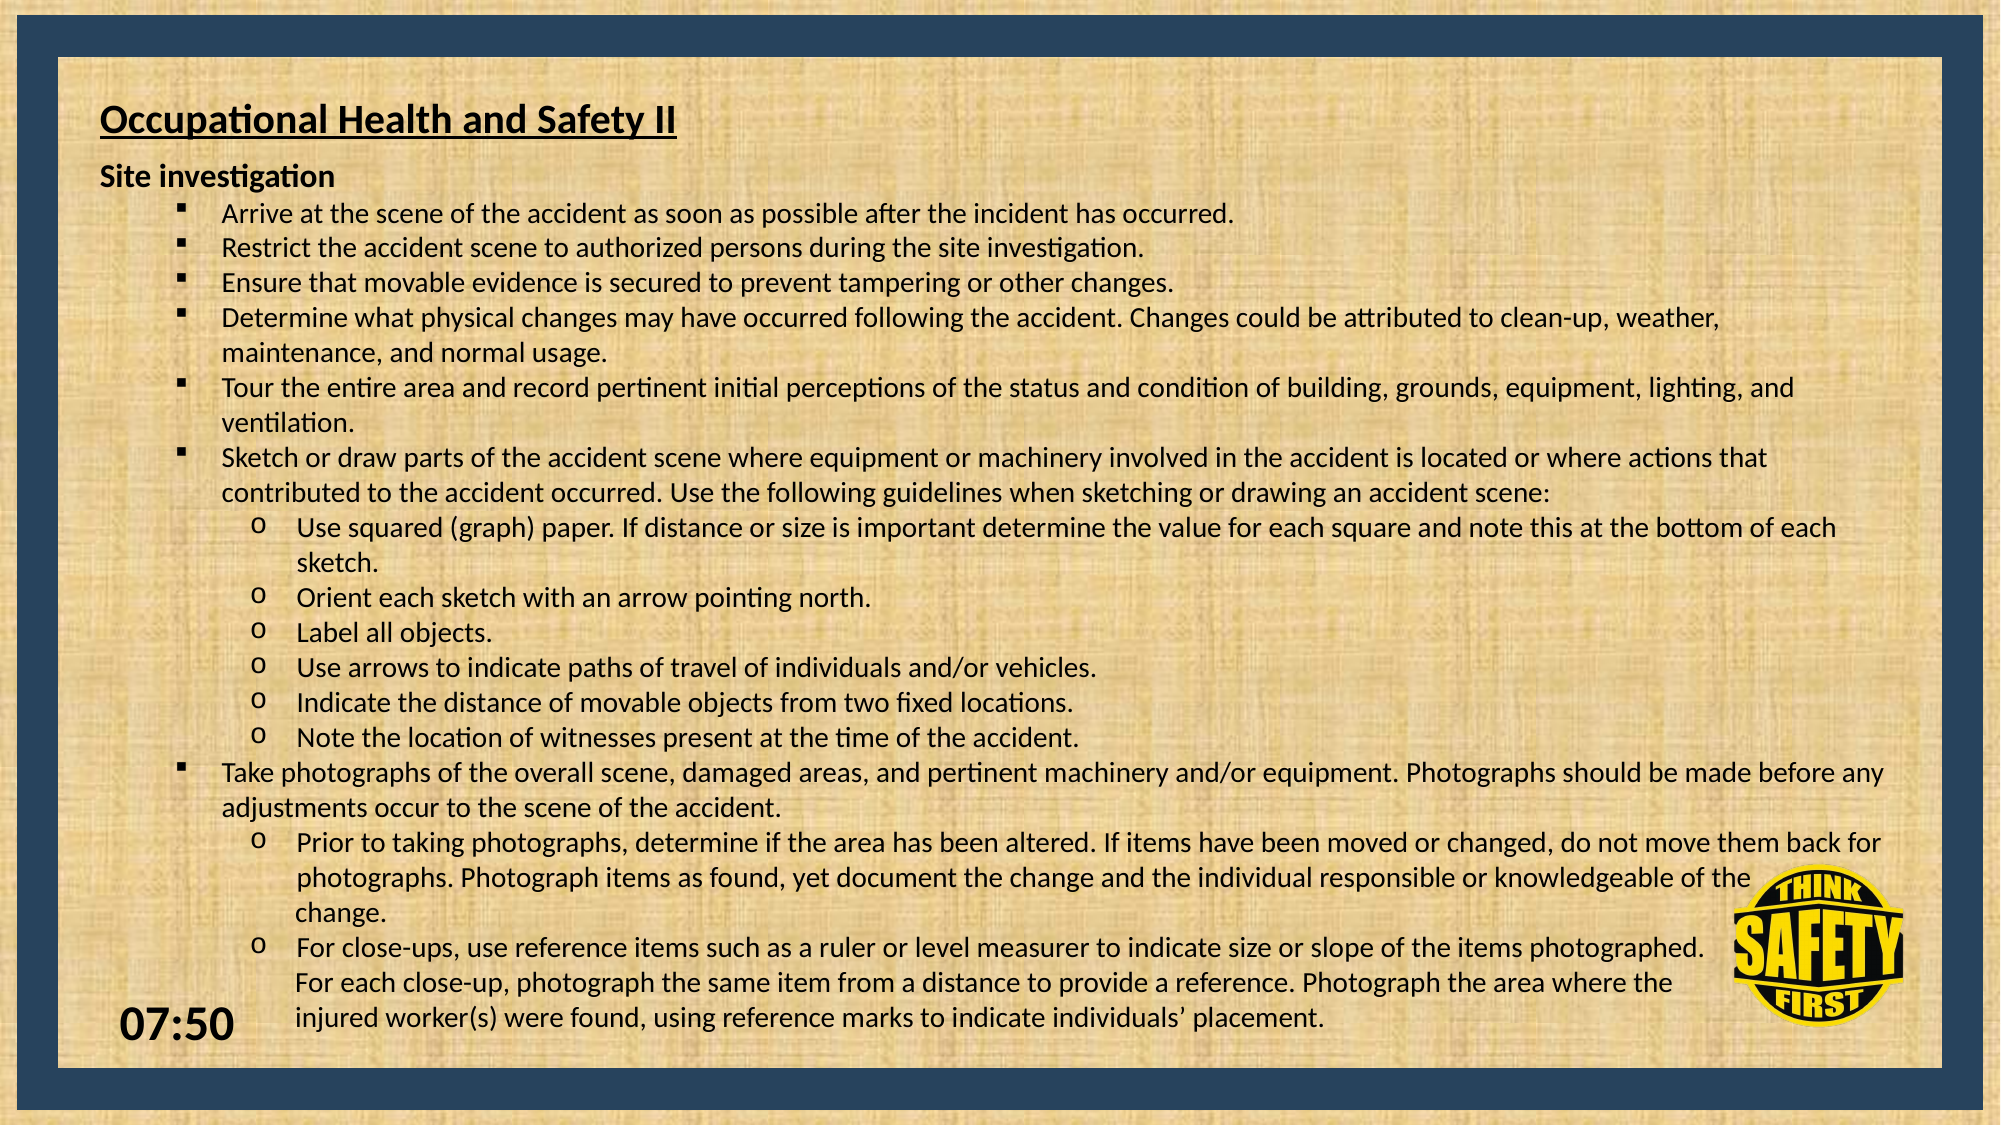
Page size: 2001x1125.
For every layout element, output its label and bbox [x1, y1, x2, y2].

text_box [37, 35, 1963, 1090]
picture [0, 0, 2001, 1125]
